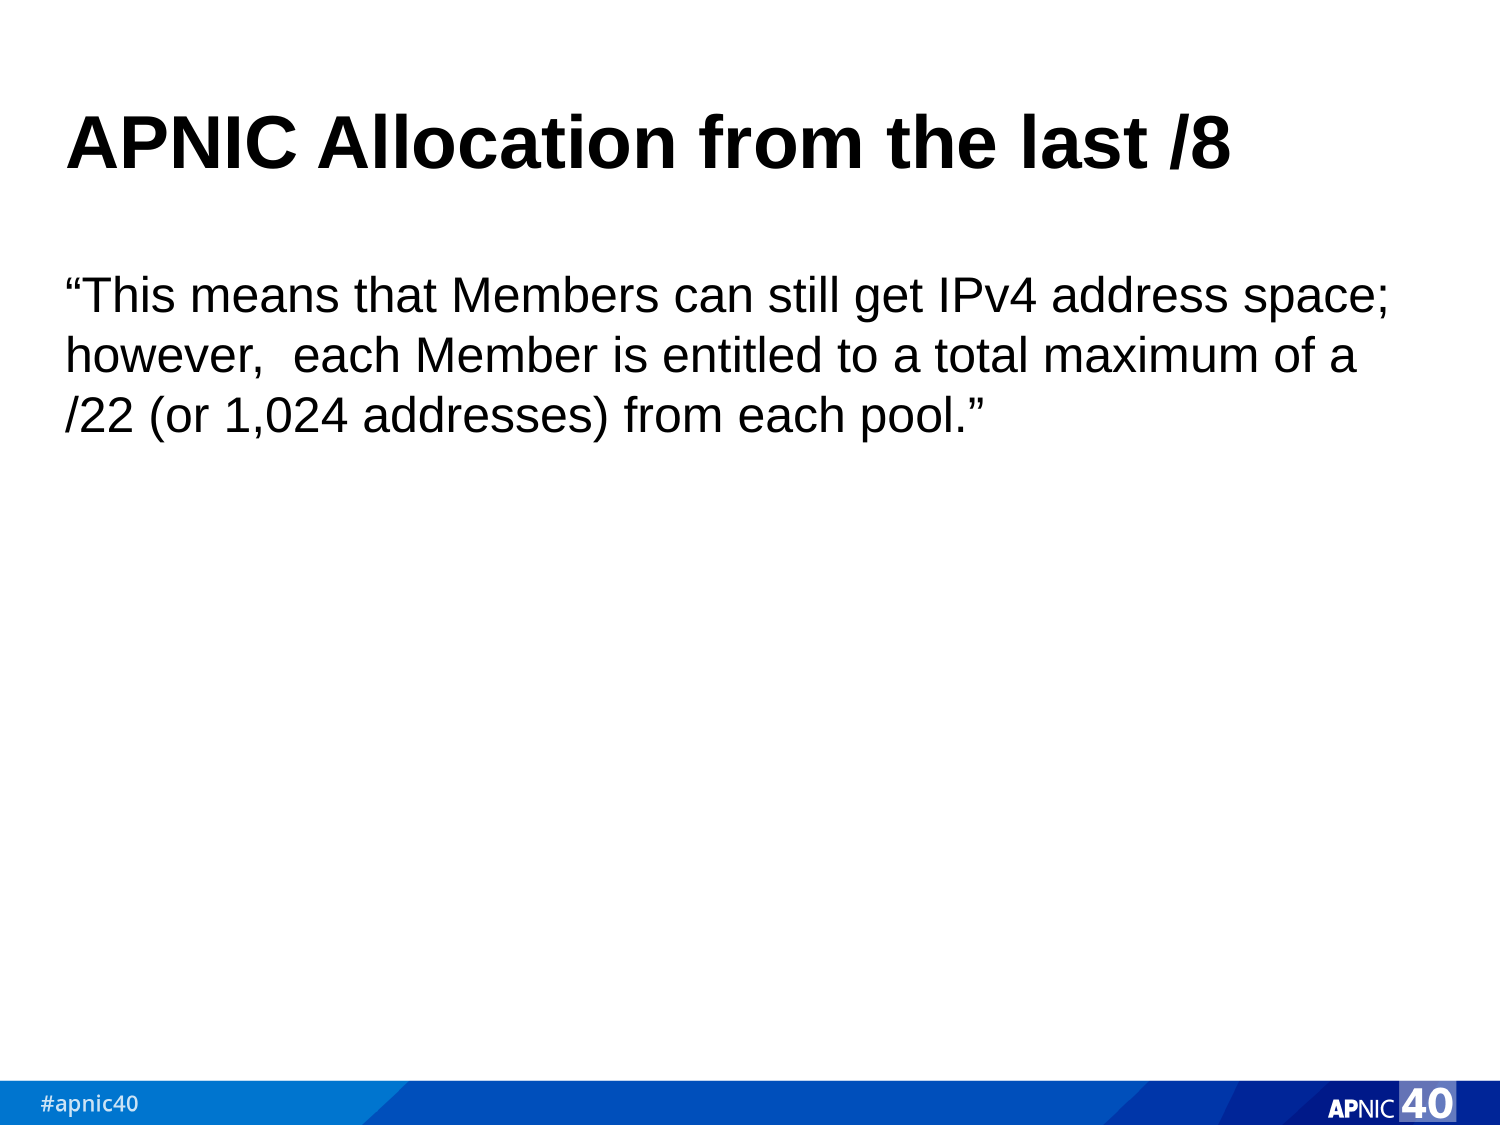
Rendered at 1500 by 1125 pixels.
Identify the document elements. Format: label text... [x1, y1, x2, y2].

list “This means that Members can still get IPv4 address space; however, each Member is entitled to a total maximum of a /22 (or 1,024 addresses) from each pool.” [64, 262, 1436, 1012]
title APNIC Allocation from the last /8 [64, 45, 1436, 233]
picture [0, 1071, 1500, 1125]
